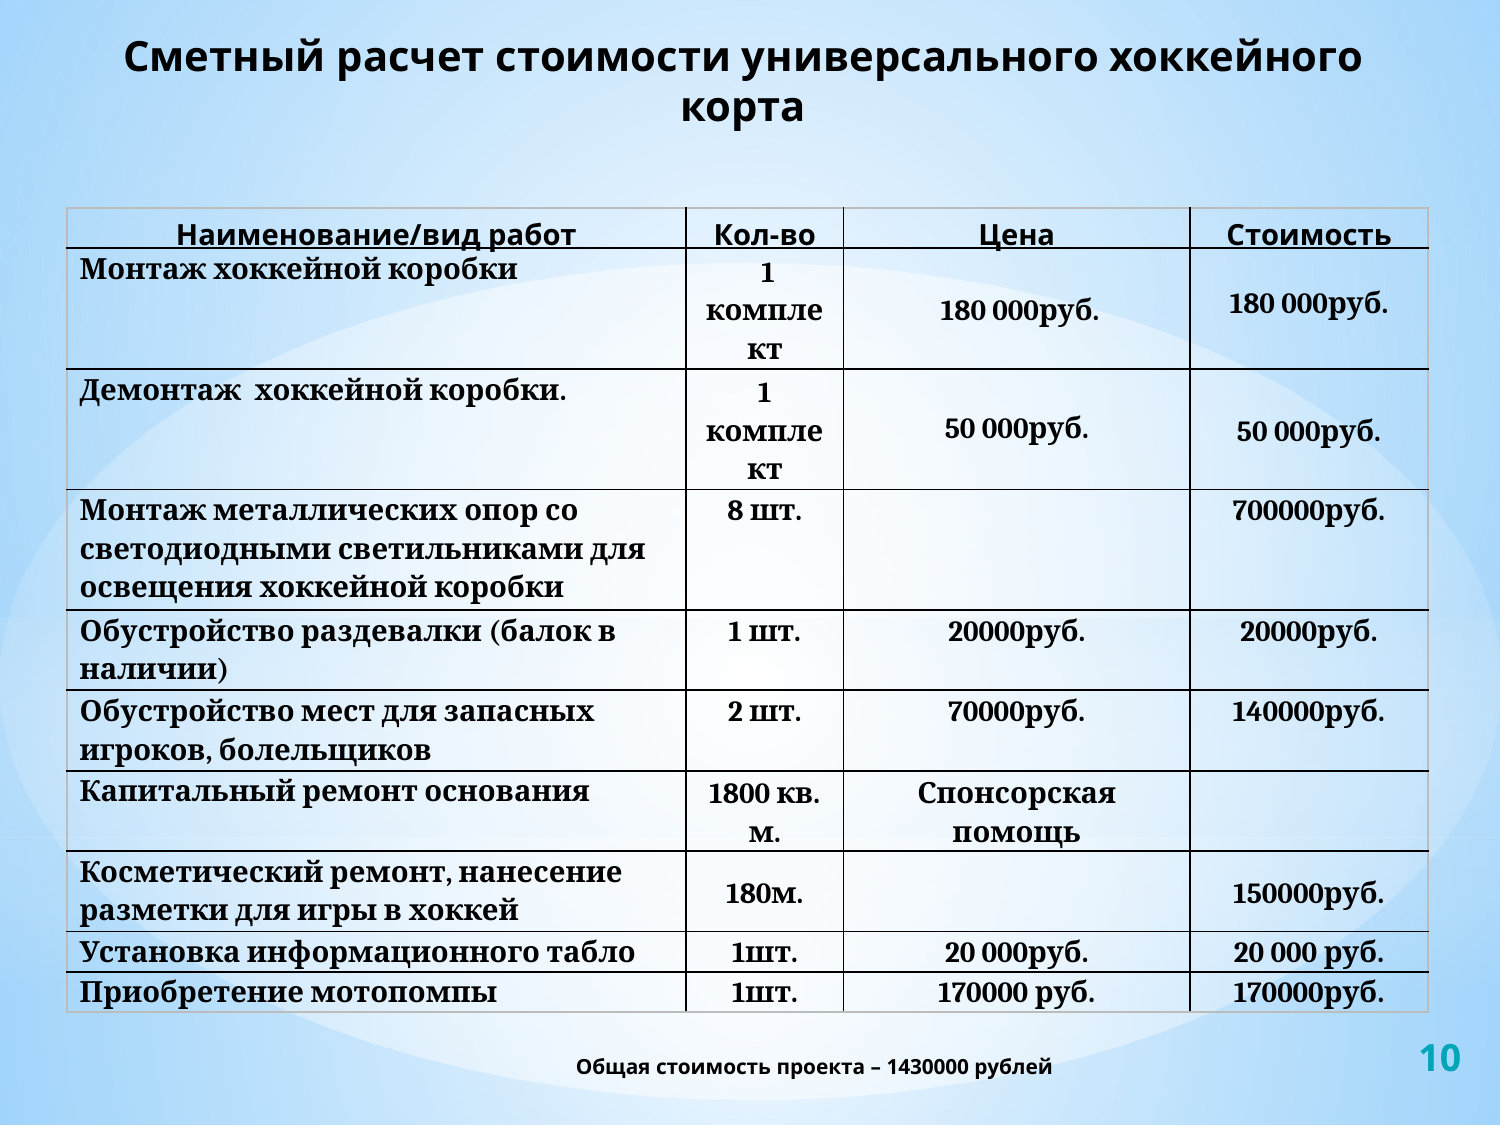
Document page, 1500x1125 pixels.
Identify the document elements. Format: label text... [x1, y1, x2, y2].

table_cell 1 комплект [687, 249, 843, 368]
table_cell 180м. [687, 852, 843, 931]
table_cell 20 000 руб. [1191, 932, 1427, 971]
table_header Цена [844, 209, 1189, 247]
table_cell 180 000руб. [1191, 249, 1427, 368]
table_cell 20000руб. [844, 611, 1189, 689]
table_cell 150000руб. [1191, 852, 1427, 931]
table_cell [844, 852, 1189, 931]
table_cell 170000 руб. [844, 973, 1189, 1011]
table_cell 1шт. [687, 973, 843, 1011]
text_box Общая стоимость проекта – 1430000 рублей [561, 1046, 1403, 1087]
table_cell [1191, 772, 1427, 850]
table_header Стоимость [1191, 209, 1427, 247]
table_cell 1шт. [687, 932, 843, 971]
table_cell Монтаж металлических опор со светодиодными светильниками для освещения хоккейной коробки [68, 490, 685, 609]
table_cell 140000руб. [1191, 691, 1427, 770]
table_cell Приобретение мотопомпы [68, 973, 685, 1011]
table_cell 20 000руб. [844, 932, 1189, 971]
table_cell Обустройство мест для запасных игроков, болельщиков [68, 691, 685, 770]
table_header Наименование/вид работ [68, 209, 685, 247]
table_cell 1 комплект [687, 370, 843, 489]
table_cell [844, 490, 1189, 609]
table_cell 700000руб. [1191, 490, 1427, 609]
table_cell 20000руб. [1191, 611, 1427, 689]
table_cell 180 000руб. [844, 249, 1189, 368]
table_cell Капитальный ремонт основания [68, 772, 685, 850]
table_cell 50 000руб. [844, 370, 1189, 489]
table_cell Установка информационного табло [68, 932, 685, 971]
table_cell 2 шт. [687, 691, 843, 770]
table_header Кол-во [687, 209, 843, 247]
table_cell Спонсорская помощь [844, 772, 1189, 850]
text_box Сметный расчет стоимости универсального хоккейного корта [50, 22, 1437, 137]
table_cell 1 шт. [687, 611, 843, 689]
table_cell 70000руб. [844, 691, 1189, 770]
table_cell Монтаж хоккейной коробки [68, 249, 685, 368]
table_cell Обустройство раздевалки (балок в наличии) [68, 611, 685, 689]
table_cell 50 000руб. [1191, 370, 1427, 489]
table_cell 170000руб. [1191, 973, 1427, 1011]
table_cell 8 шт. [687, 490, 843, 609]
text_box 10 [1403, 1026, 1477, 1087]
table_cell Демонтаж хоккейной коробки. [68, 370, 685, 489]
table_cell Косметический ремонт, нанесение разметки для игры в хоккей [68, 852, 685, 931]
table_cell 1800 кв. м. [687, 772, 843, 850]
